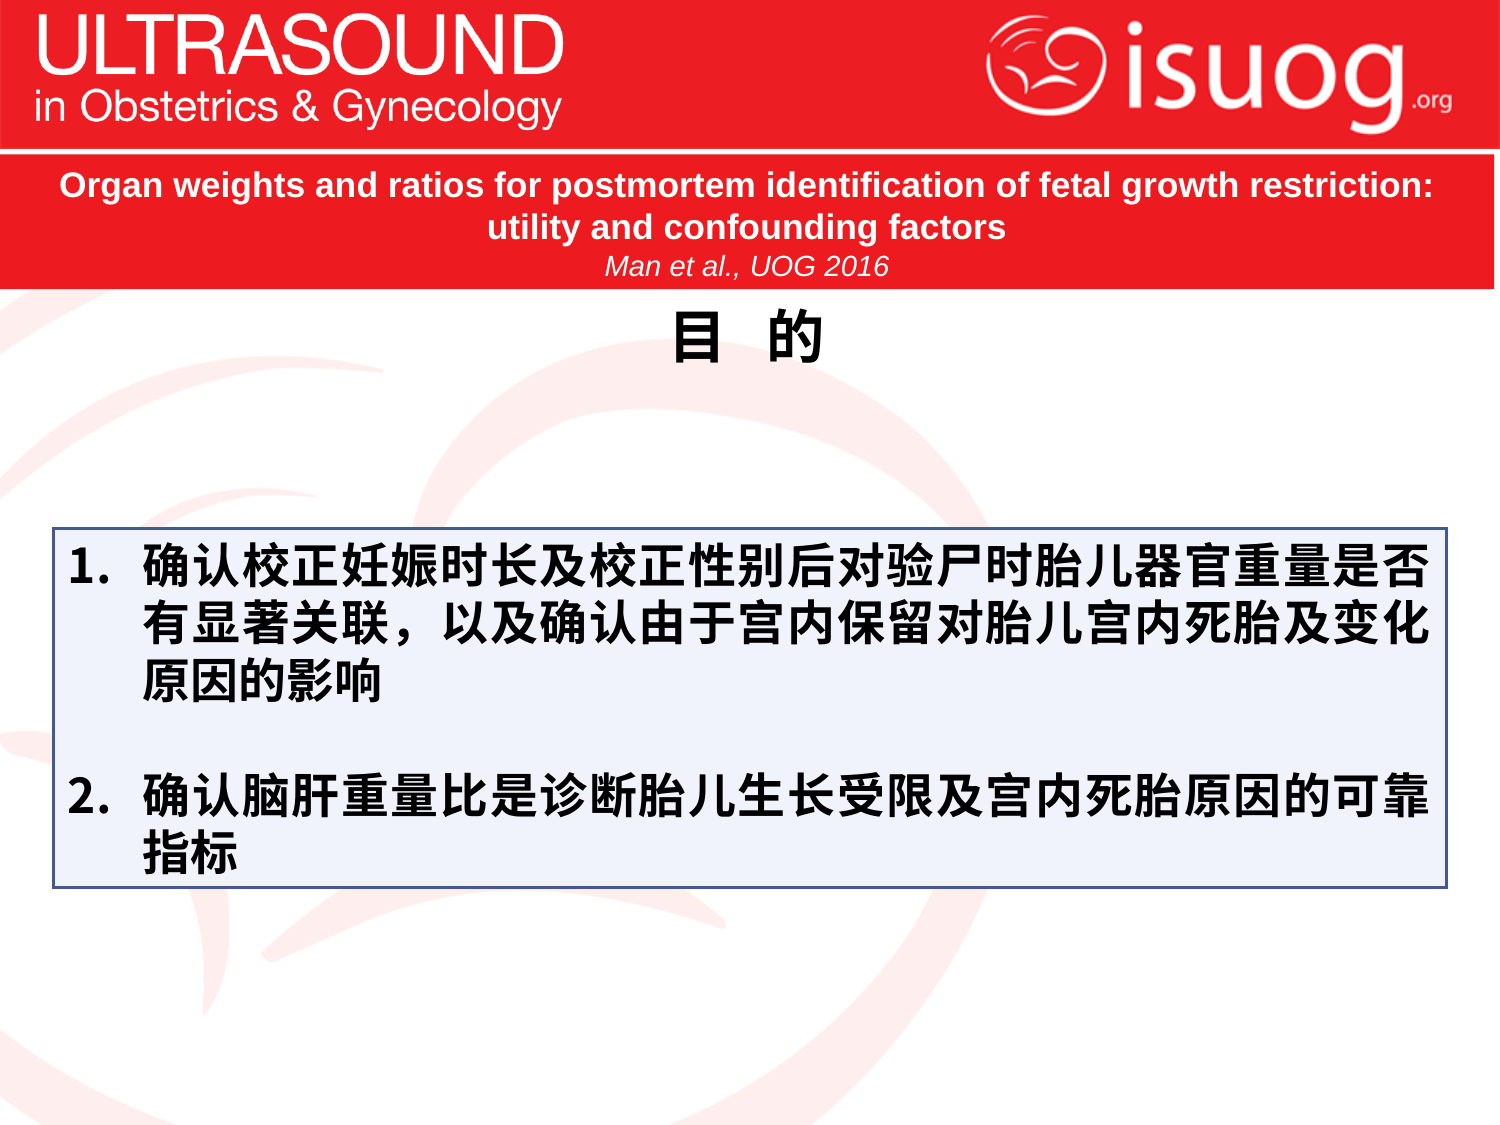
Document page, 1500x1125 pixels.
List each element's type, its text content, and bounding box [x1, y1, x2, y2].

text_box 目 的 [597, 292, 897, 448]
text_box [0, 0, 1500, 150]
picture [0, 150, 1500, 1125]
text_box 确认校正妊娠时长及校正性别后对验尸时胎儿器官重量是否有显著关联，以及确认由于宫内保留对胎儿宫内死胎及变化原因的影响 确认脑肝重量比是诊断胎儿生长受限及宫内死胎原因的可靠指标 [53, 528, 1447, 888]
text_box Organ weights and ratios for postmortem identification of fetal growth restriction: utility and confounding factors Man et al., UOG 2016 [0, 157, 1495, 290]
